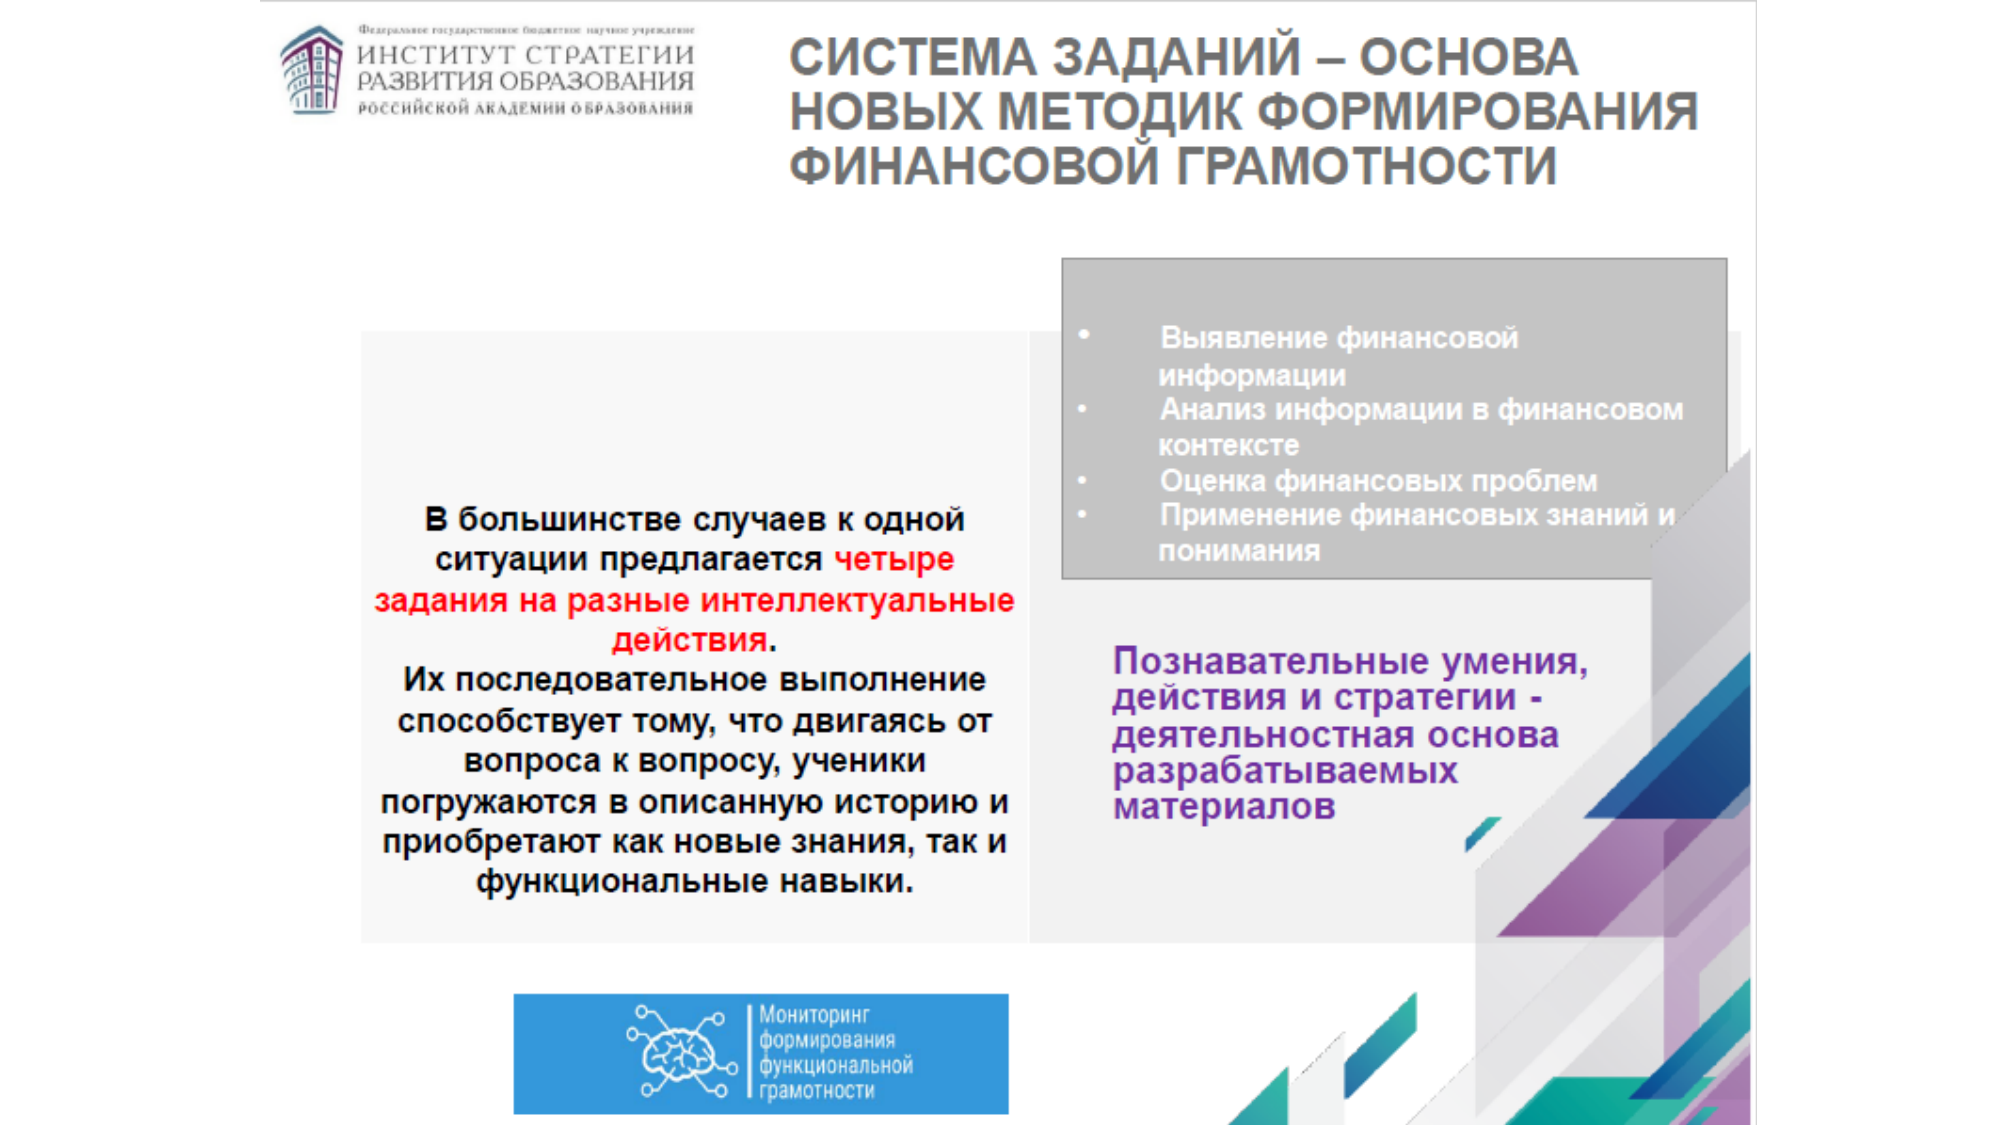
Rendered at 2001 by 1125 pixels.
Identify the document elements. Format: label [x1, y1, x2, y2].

picture [260, 0, 1757, 1125]
